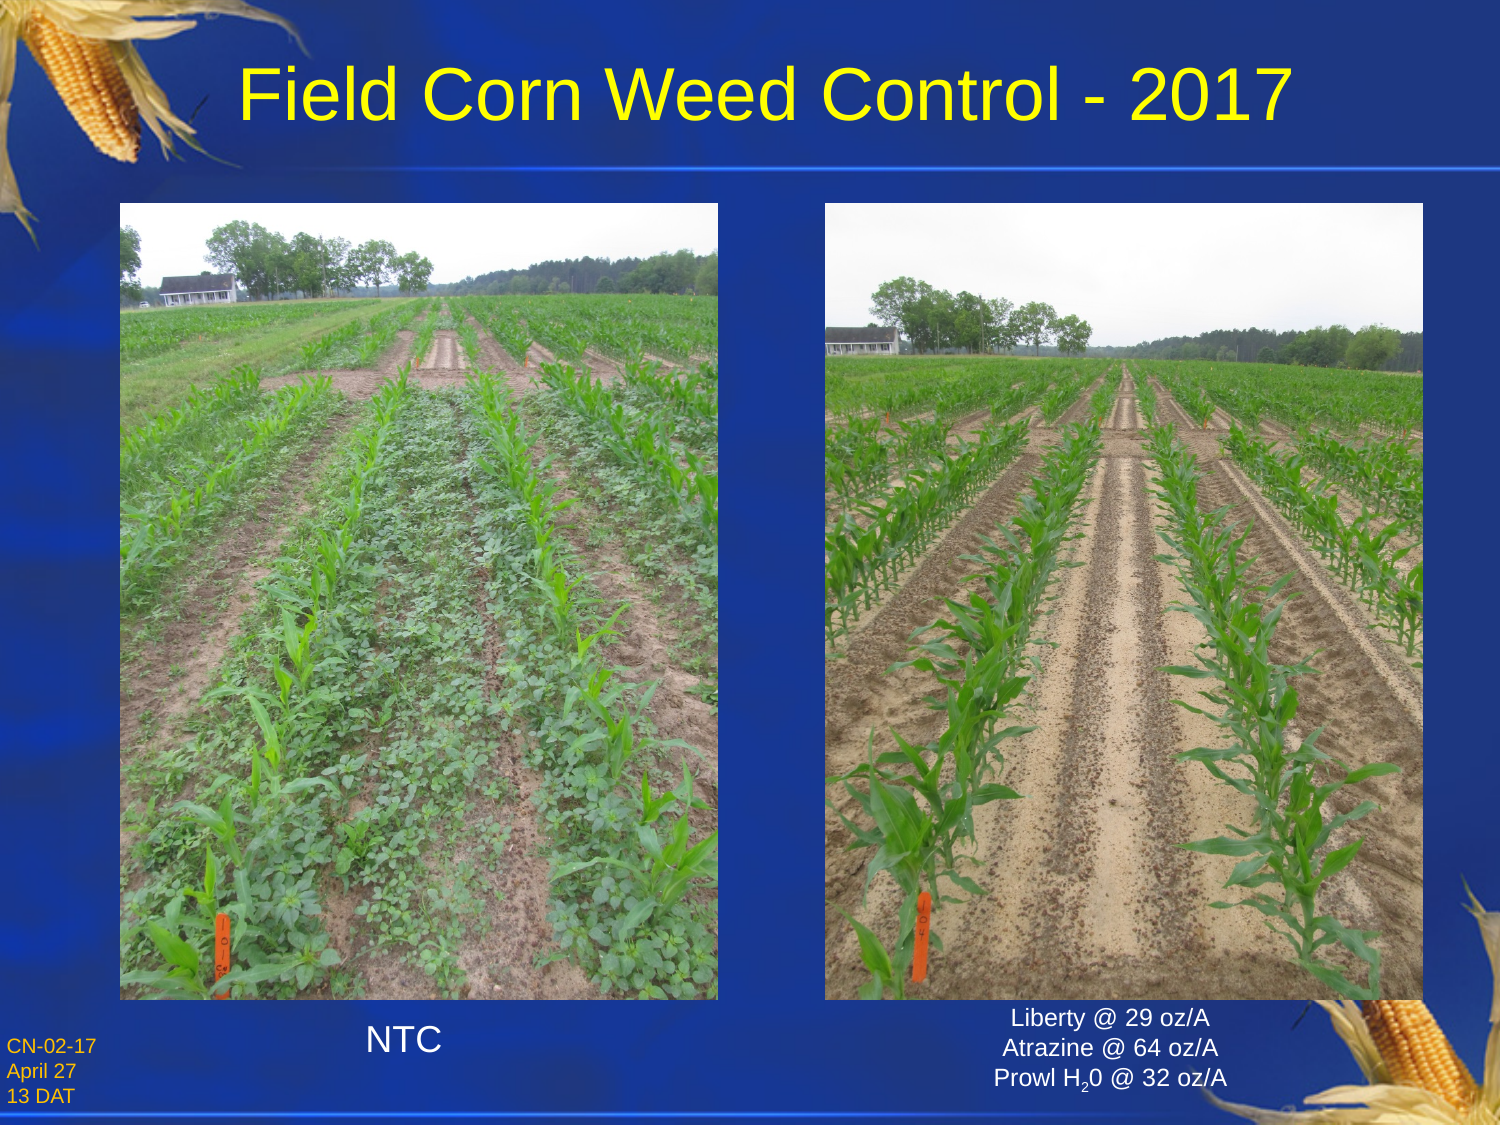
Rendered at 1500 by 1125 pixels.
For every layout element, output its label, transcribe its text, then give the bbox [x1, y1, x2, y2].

text_box Liberty @ 29 oz/A Atrazine @ 64 oz/A Prowl H20 @ 32 oz/A [978, 1009, 1243, 1103]
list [119, 203, 718, 1001]
text_box NTC [350, 1009, 458, 1067]
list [824, 203, 1423, 1001]
text_box CN-02-17 April 27 13 DAT [0, 1025, 112, 1115]
picture [0, 0, 1500, 1125]
title Field Corn Weed Control - 2017 [222, 22, 1476, 159]
